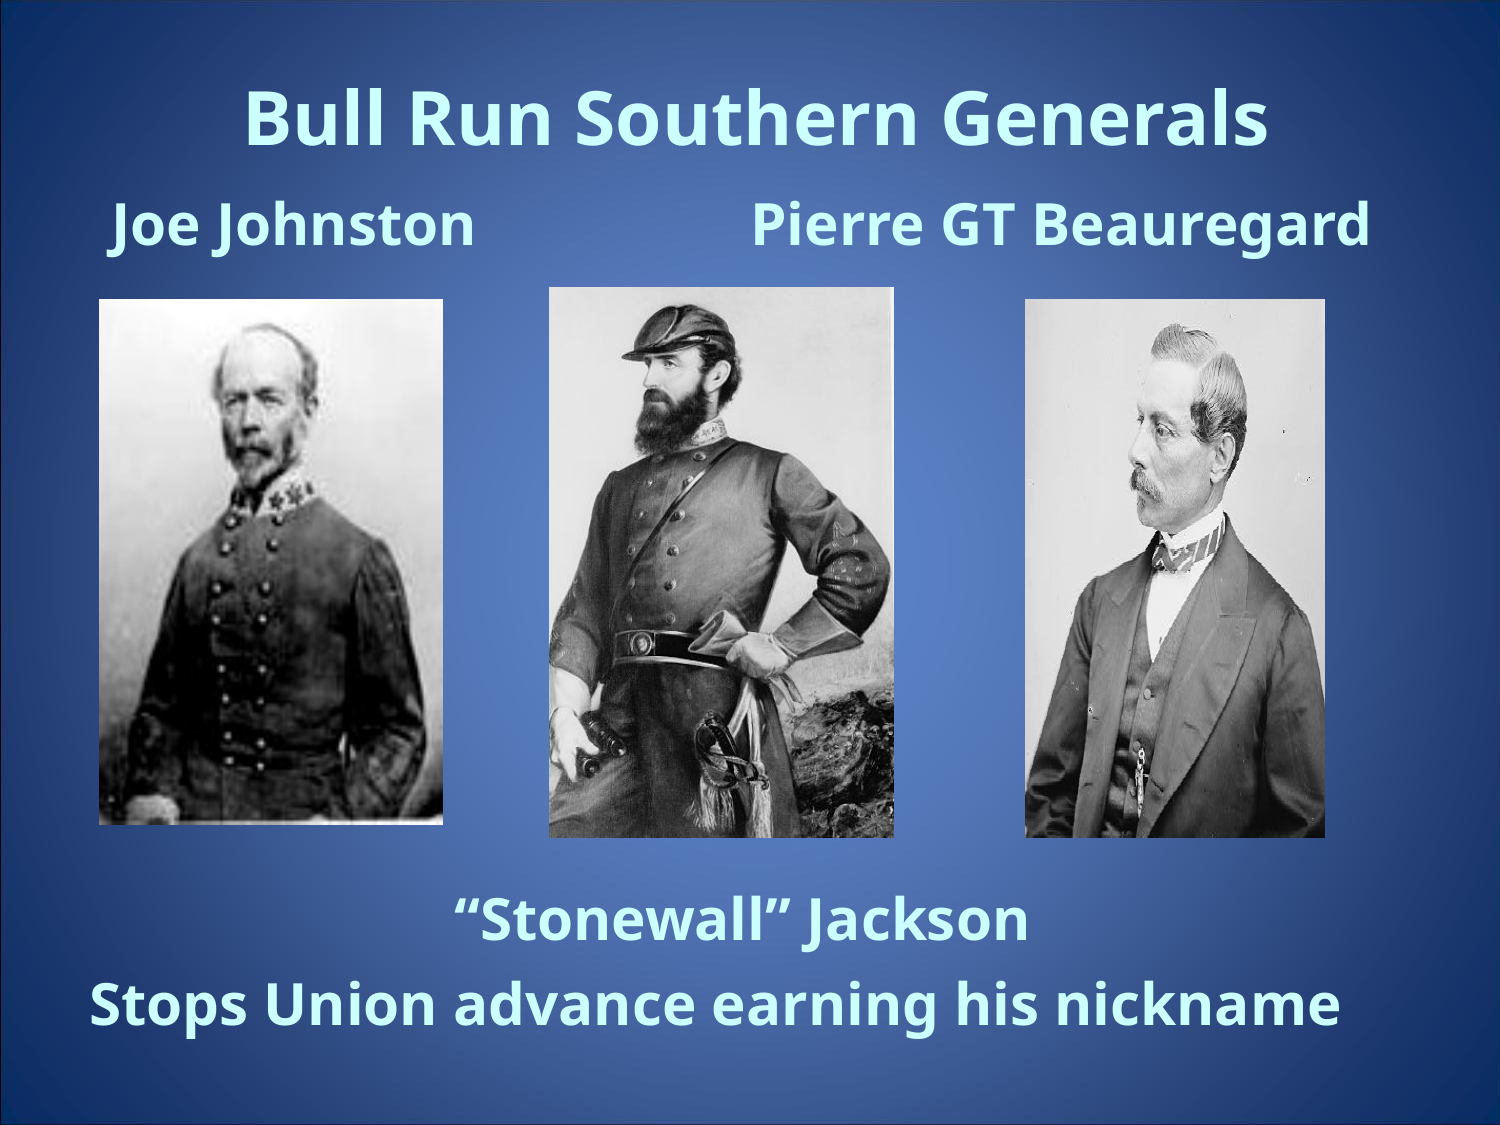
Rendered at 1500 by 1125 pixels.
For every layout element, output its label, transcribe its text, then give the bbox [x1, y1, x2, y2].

list “Stonewall” Jackson Stops Union advance earning his nickname [75, 875, 1425, 1075]
title Bull Run Southern Generals Joe Johnston Pierre GT Beauregard [75, 50, 1500, 275]
picture [0, 0, 1500, 1125]
